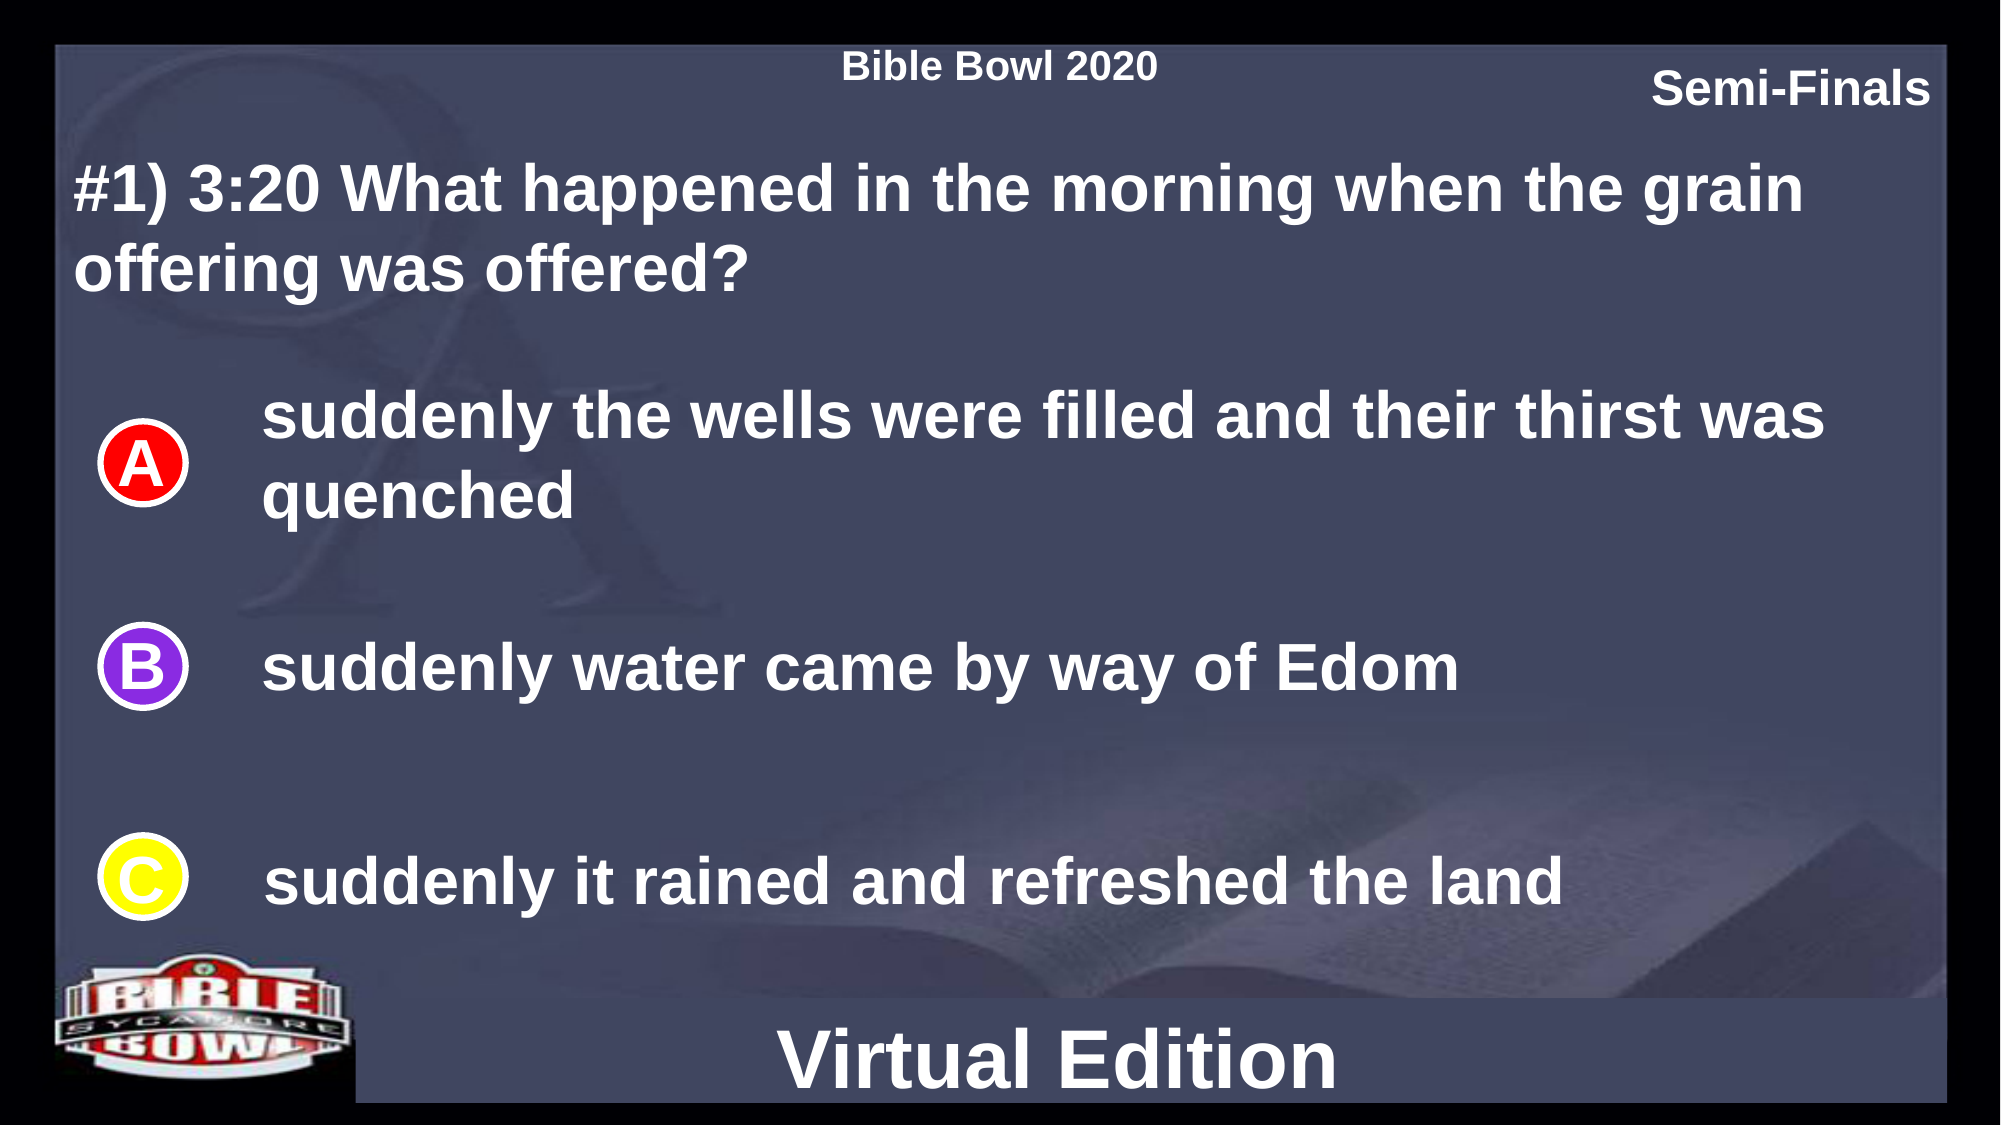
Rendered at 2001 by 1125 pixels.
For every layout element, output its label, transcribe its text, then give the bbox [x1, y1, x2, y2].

text_box #1) 3:20 What happened in the morning when the grain offering was offered? [59, 110, 1941, 339]
text_box suddenly the wells were filled and their thirst was quenched [246, 357, 1943, 546]
picture [0, 0, 2001, 1125]
text_box suddenly it rained and refreshed the land [248, 784, 1944, 972]
text_box suddenly water came by way of Edom [246, 570, 1943, 758]
